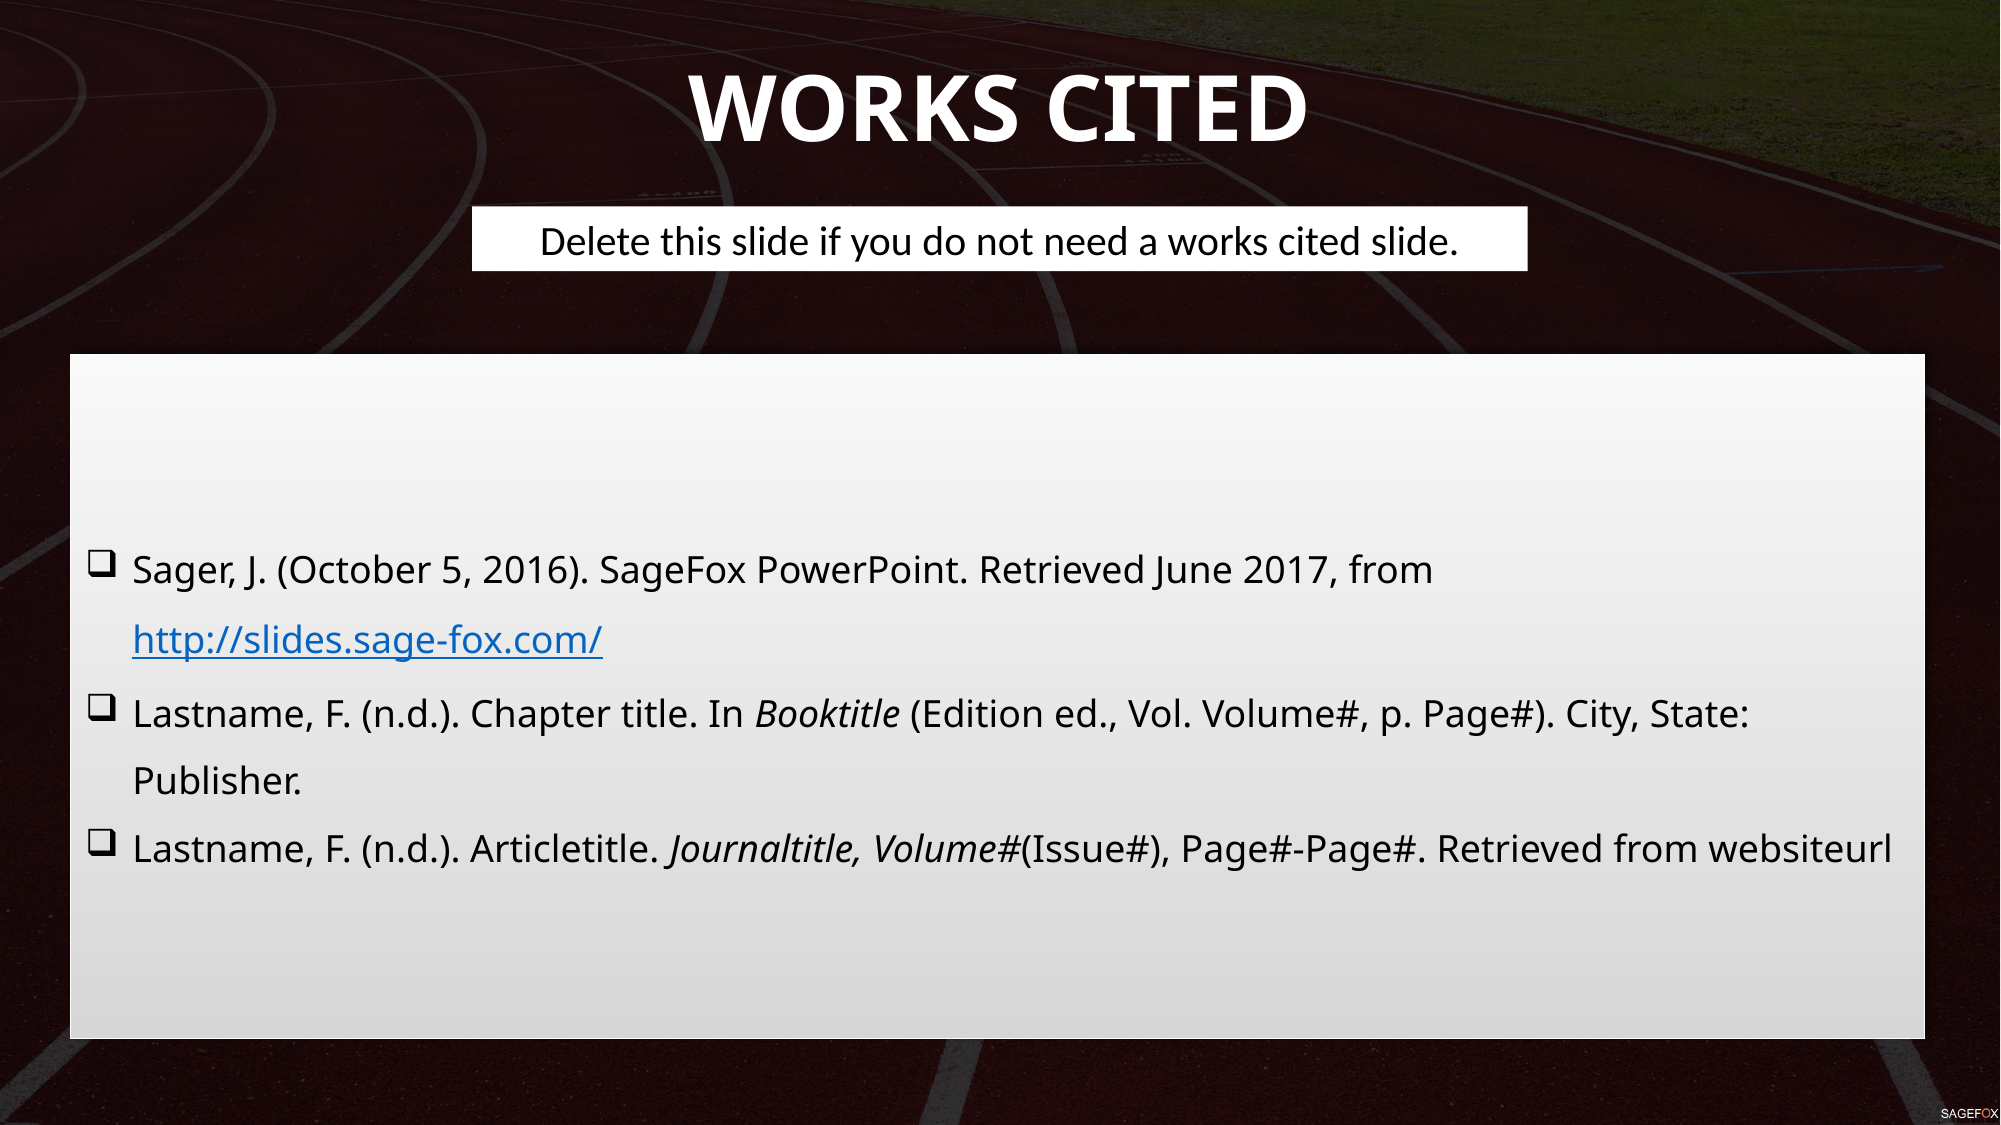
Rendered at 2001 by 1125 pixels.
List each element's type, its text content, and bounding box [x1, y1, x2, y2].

picture [0, 0, 2001, 1125]
text_box Sager, J. (October 5, 2016). SageFox PowerPoint. Retrieved June 2017, from http://slides.sage-fox.com/ Lastname, F. (n.d.). Chapter title. In Booktitle (Edition ed., Vol. Volume#, p. Page#). City, State: Publisher. Lastname, F. (n.d.). Articletitle. Journaltitle, Volume#(Issue#), Page#-Page#. Retrieved from websiteurl [70, 354, 1925, 1039]
text_box WORKS CITED [548, 42, 1452, 167]
text_box Delete this slide if you do not need a works cited slide. [472, 206, 1528, 272]
